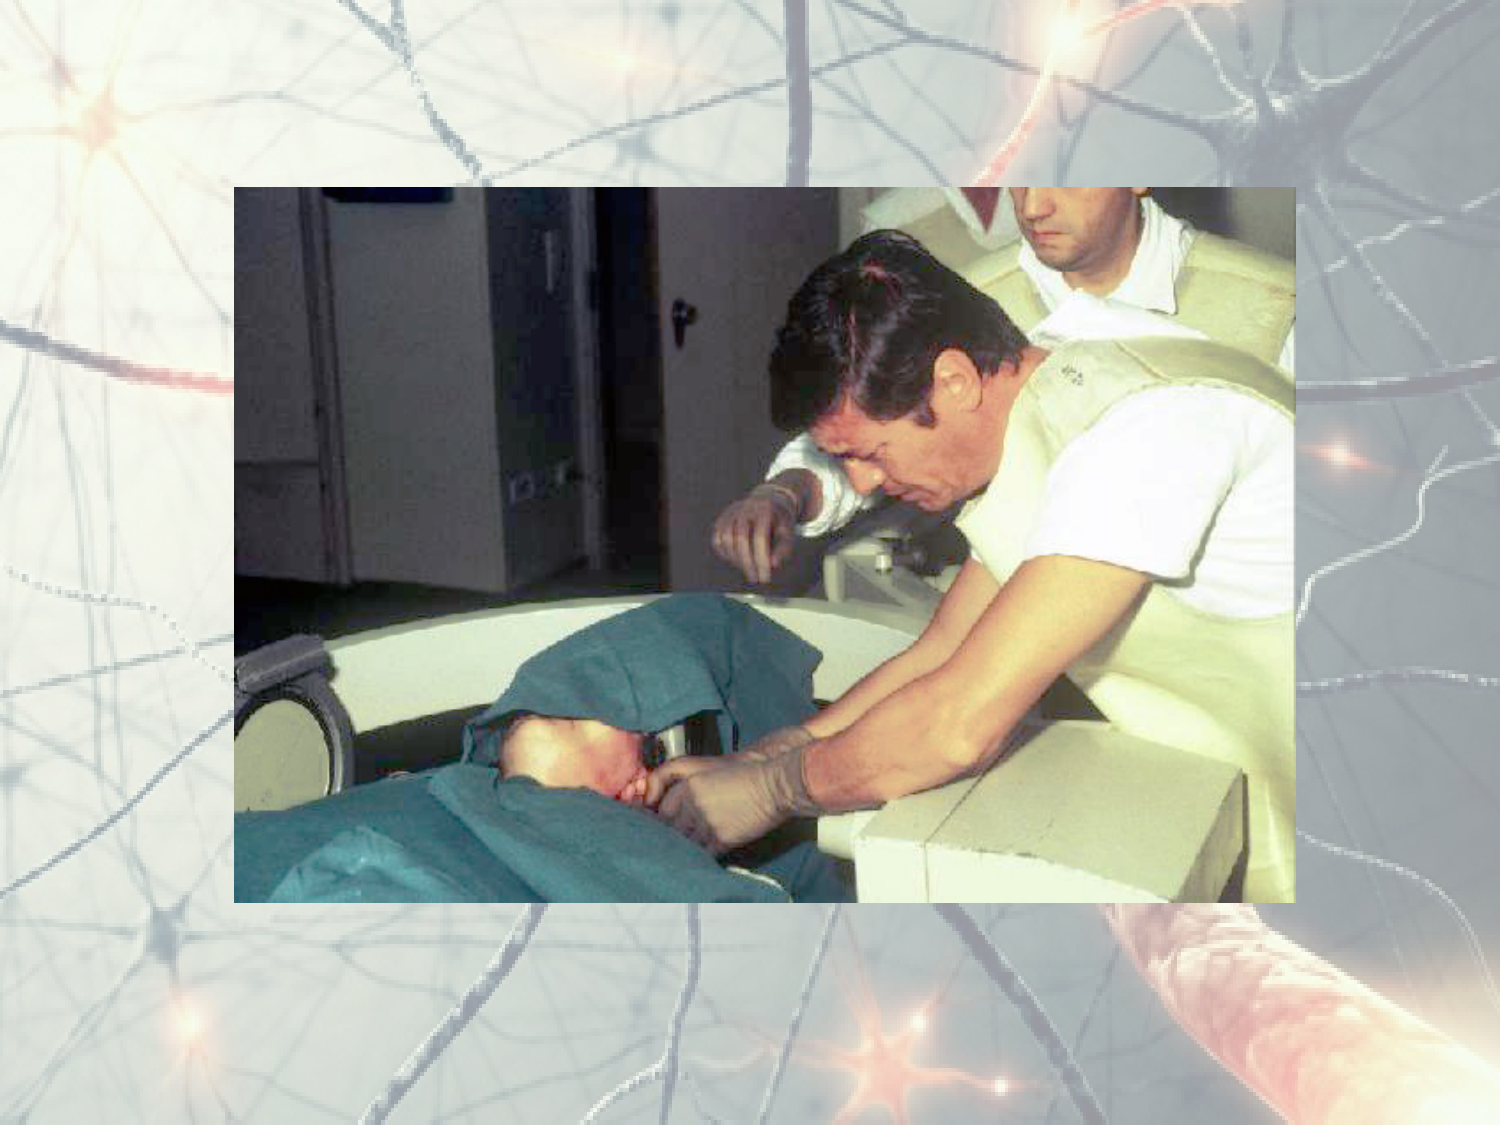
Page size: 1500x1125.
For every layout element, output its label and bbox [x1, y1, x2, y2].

picture [234, 187, 1297, 903]
